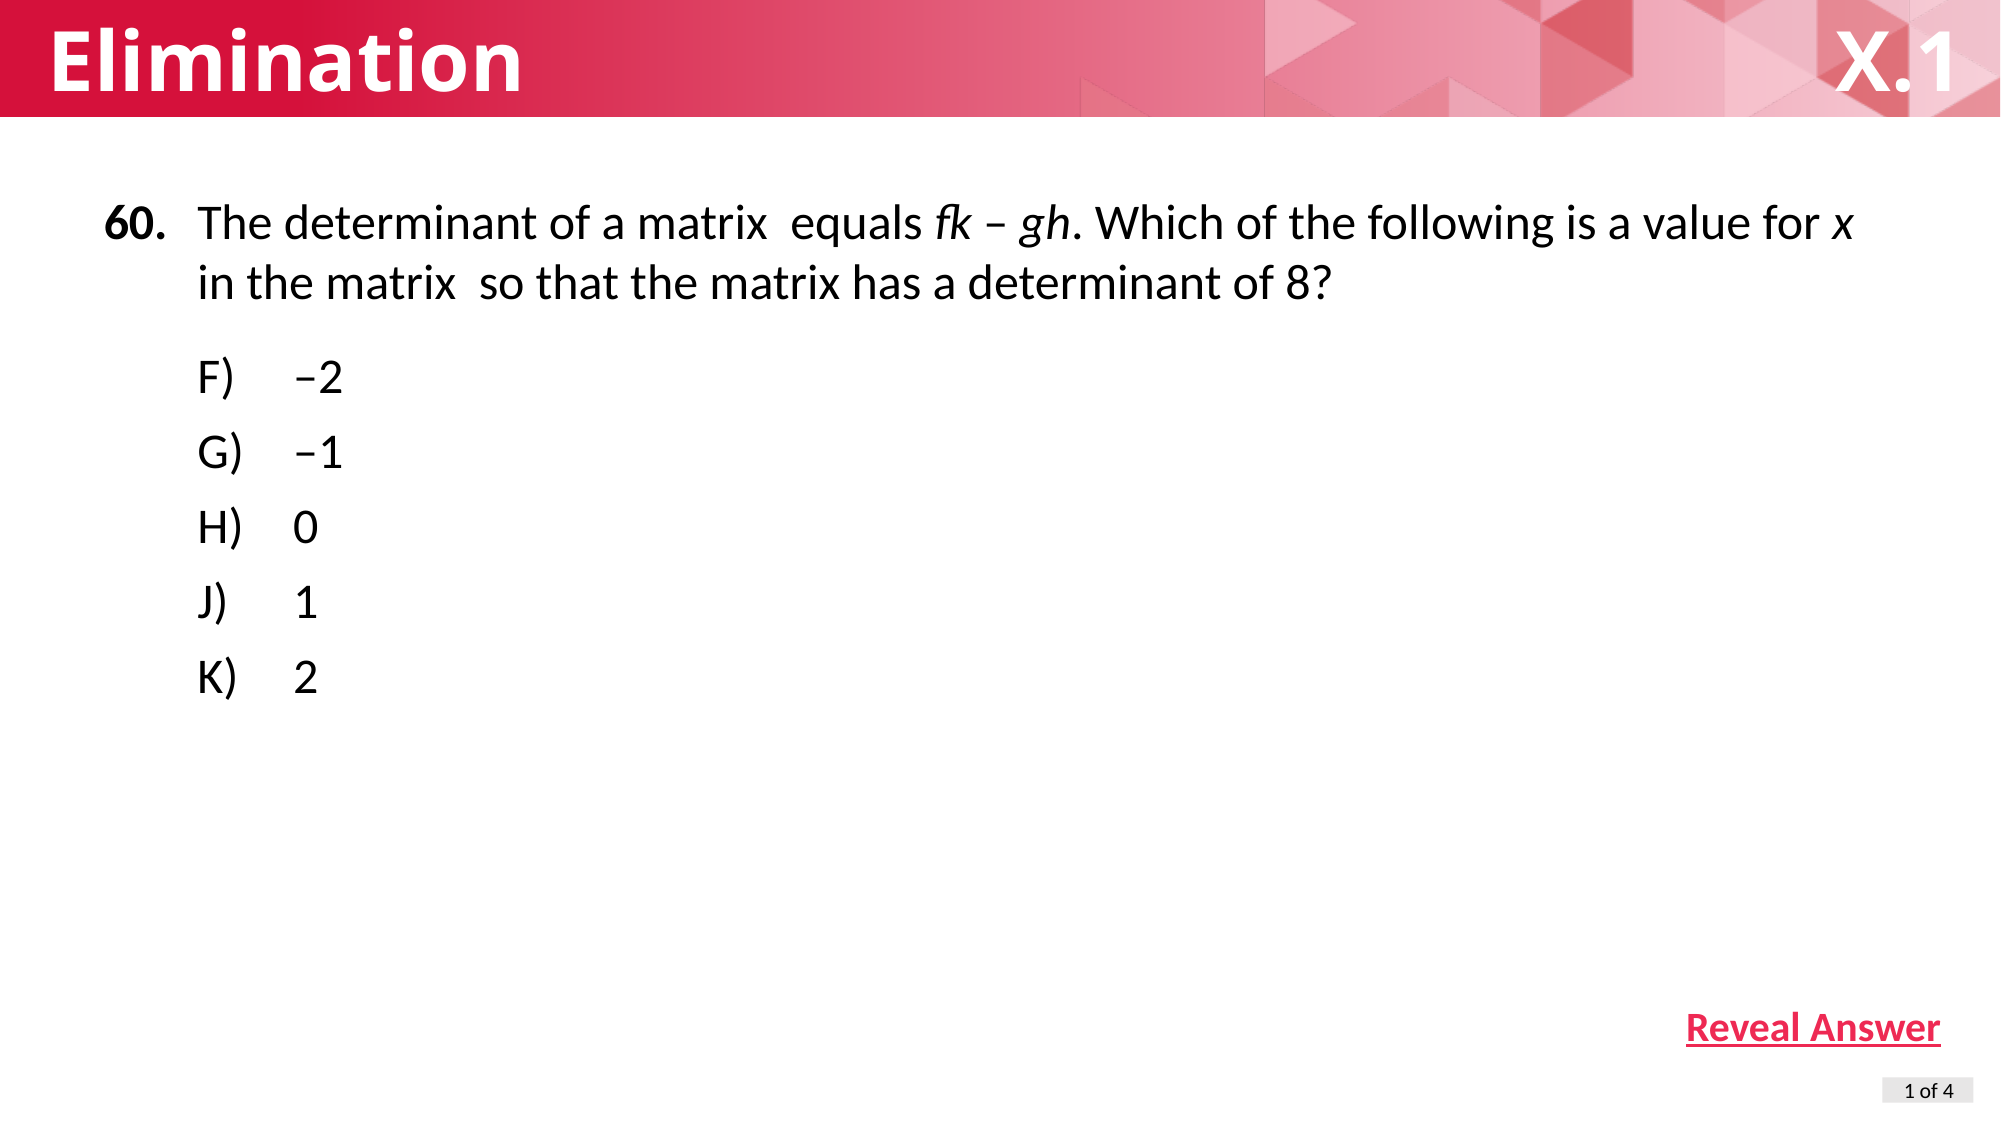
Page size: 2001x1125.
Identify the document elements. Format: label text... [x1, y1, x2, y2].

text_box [1882, 1076, 1974, 1104]
text_box Elimination [32, 11, 720, 117]
text_box [0, 0, 2000, 118]
text_box Reveal Answer [1674, 992, 1957, 1039]
picture [990, 0, 2000, 117]
